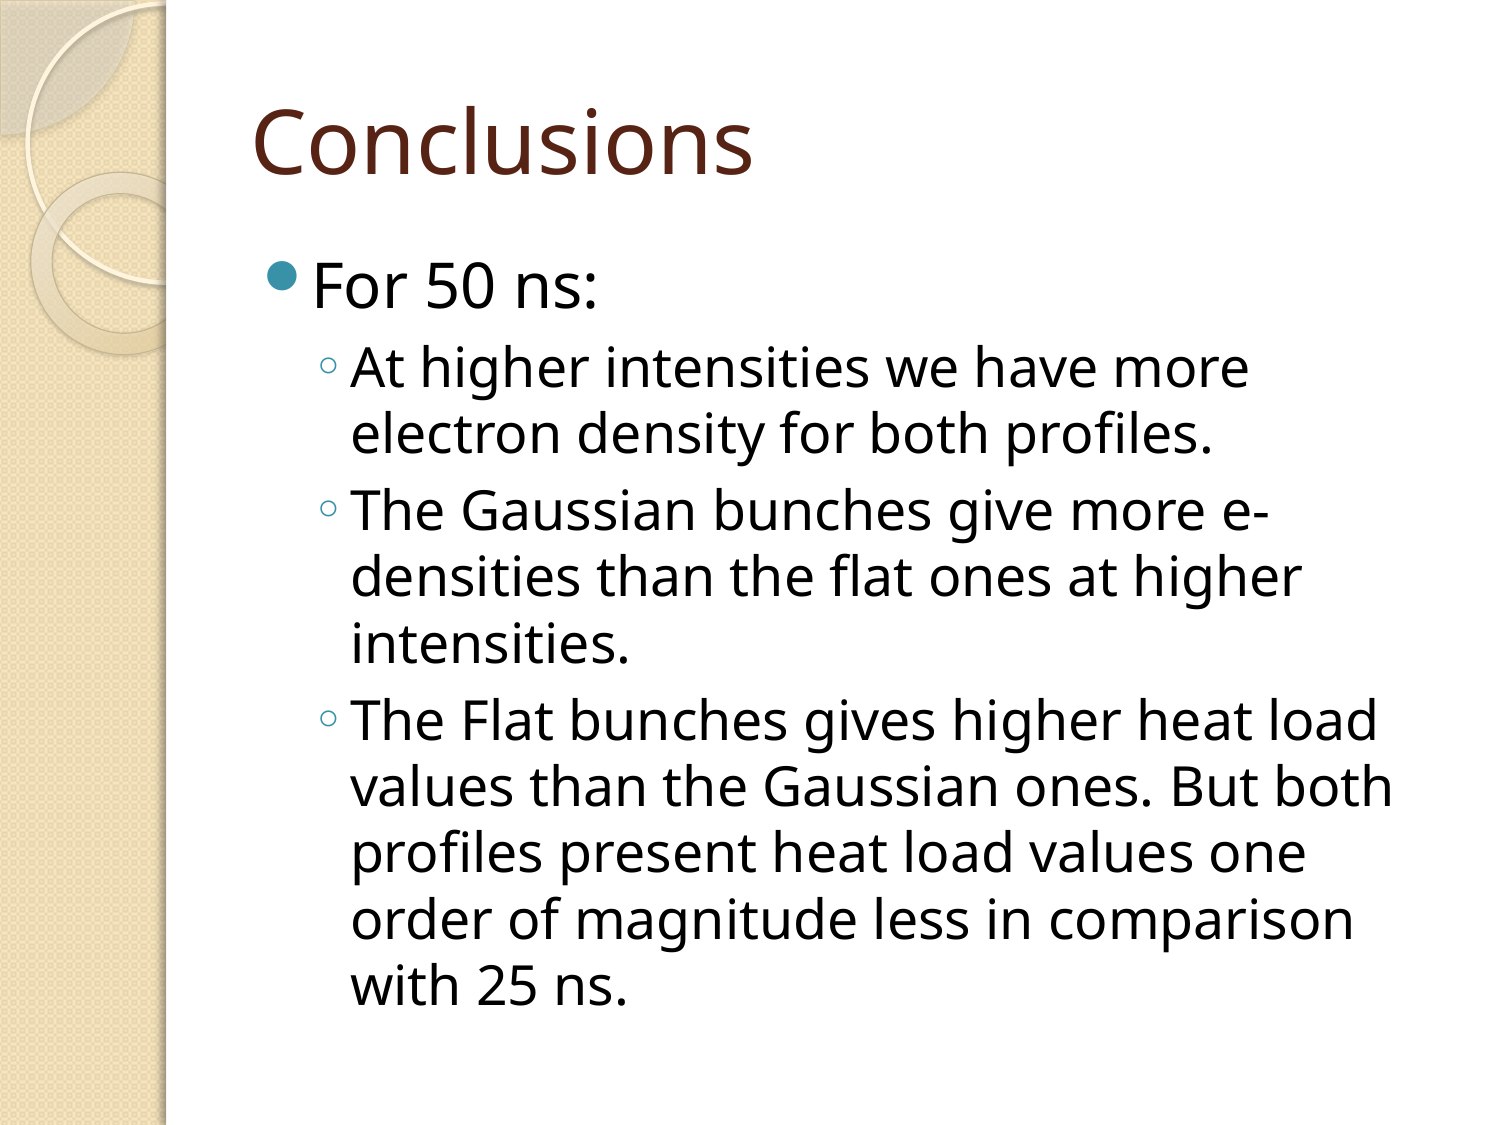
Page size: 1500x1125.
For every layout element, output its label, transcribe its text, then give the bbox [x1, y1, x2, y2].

title Conclusions [235, 45, 1466, 233]
list For 50 ns: At higher intensities we have more electron density for both profiles. The Gaussian bunches give more e-densities than the flat ones at higher intensities. The Flat bunches gives higher heat load values than the Gaussian ones. But both profiles present heat load values one order of magnitude less in comparison with 25 ns. [235, 237, 1466, 1025]
